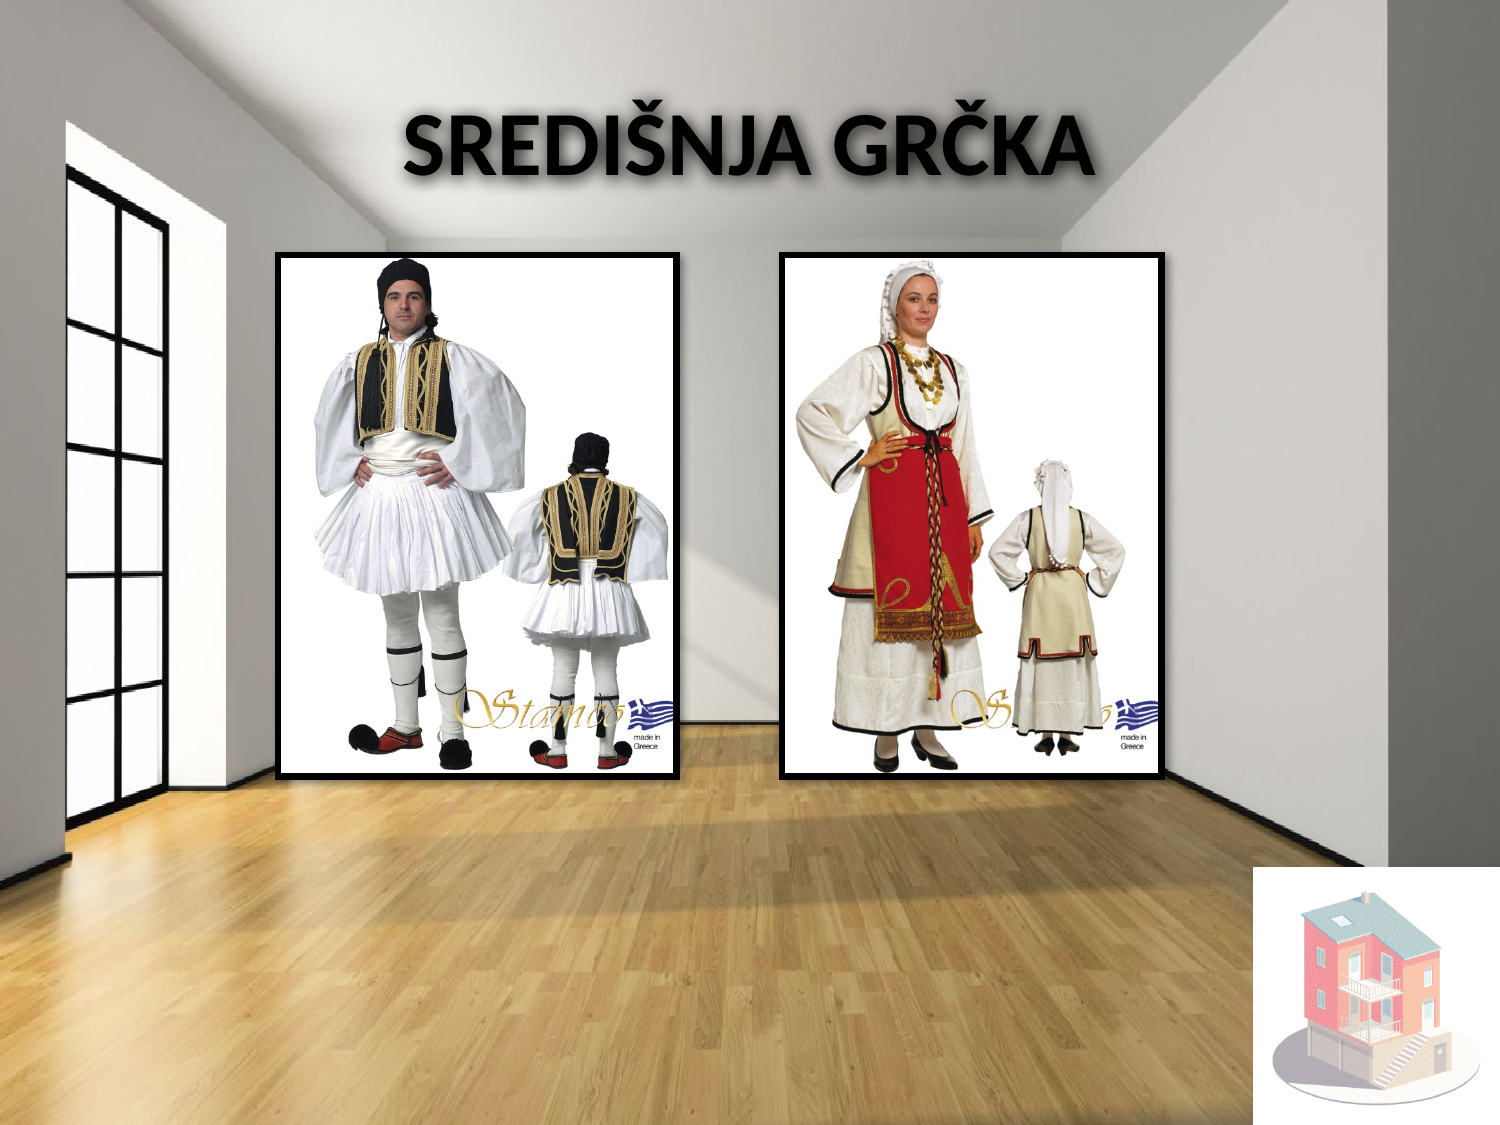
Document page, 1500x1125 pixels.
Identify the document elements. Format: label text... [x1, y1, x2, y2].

title SREDIŠNJA GRČKA [75, 45, 1425, 233]
picture [0, 0, 1500, 1125]
text_box [267, 244, 682, 775]
text_box [783, 779, 1162, 787]
